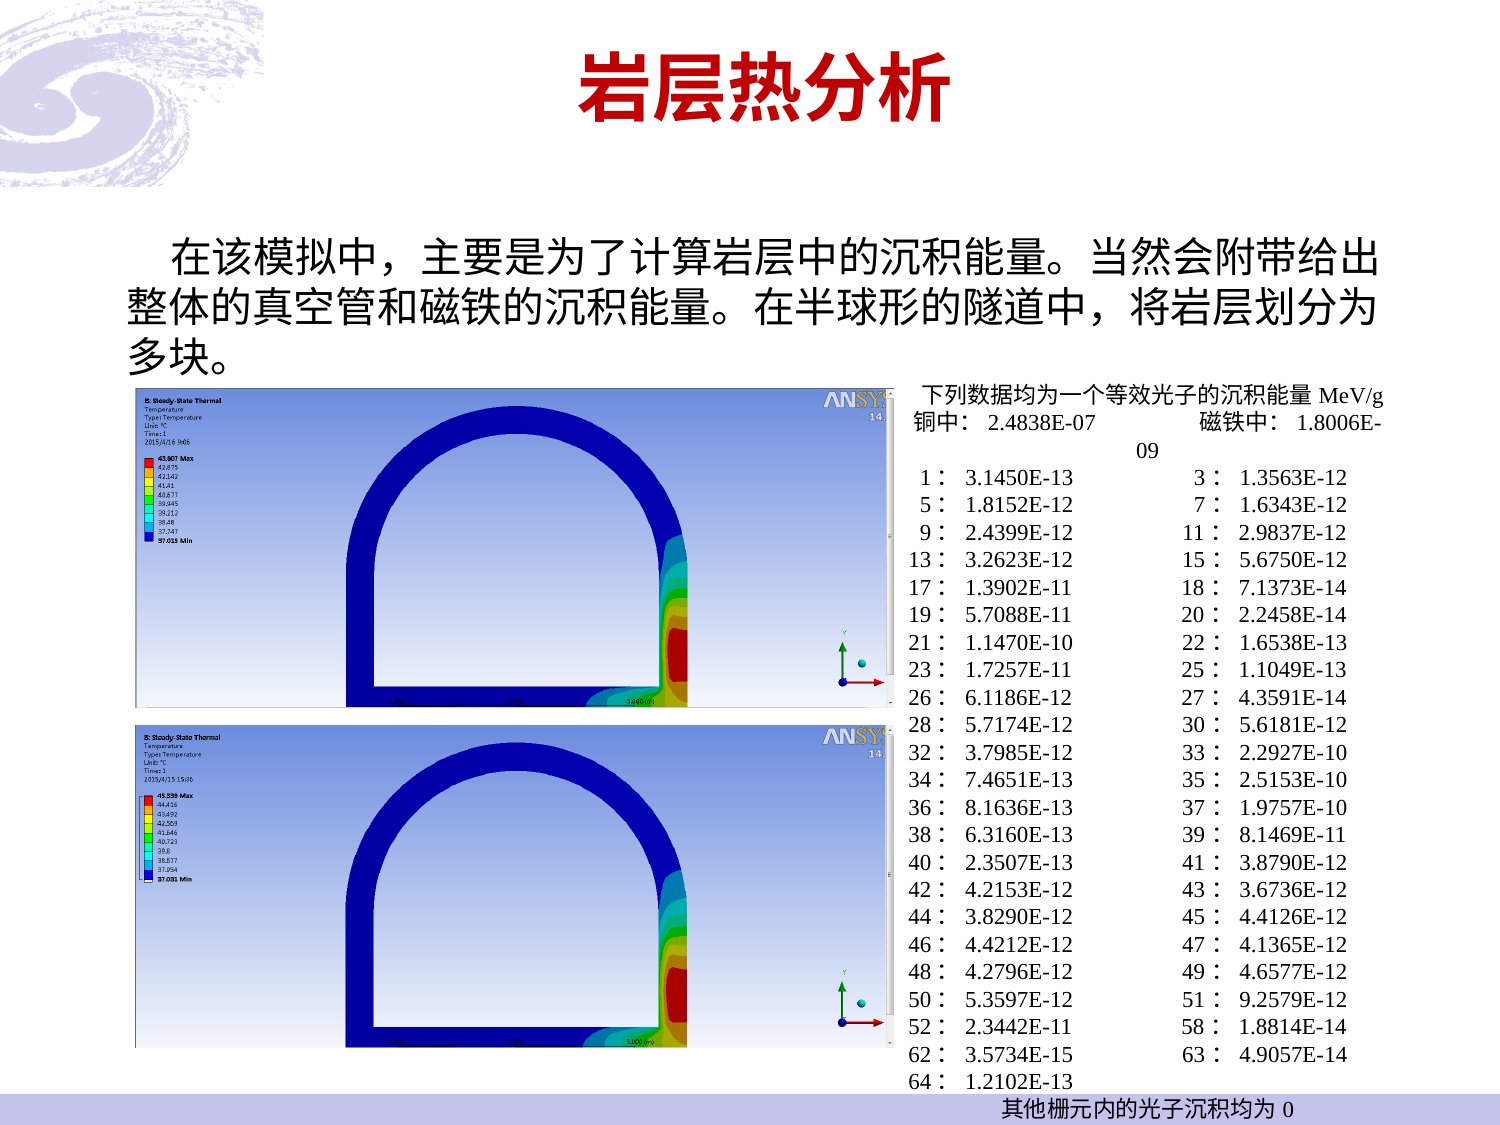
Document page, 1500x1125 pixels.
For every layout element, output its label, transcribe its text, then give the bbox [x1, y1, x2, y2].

picture [135, 725, 894, 1048]
picture [0, 0, 266, 187]
picture [135, 388, 894, 708]
text_box 在该模拟中，主要是为了计算岩层中的沉积能量。当然会附带给出整体的真空管和磁铁的沉积能量。在半球形的隧道中，将岩层划分为多块。 [112, 223, 1427, 388]
text_box 下列数据均为一个等效光子的沉积能量MeV/g 铜中：2.4838E-07 磁铁中：1.8006E-09 1：3.1450E-13 3：1.3563E-12 5：1.8152E-12 7：1.6343E-12 9：2.4399E-12 11：2.9837E-12 13：3.2623E-12 15：5.6750E-12 17：1.3902E-11 18：7.1373E-14 19：5.7088E-11 20：2.2458E-14 21：1.1470E-10 22：1.6538E-13 23：1.7257E-11 25：1.1049E-13 26：6.1186E-12 27：4.3591E-14 28：5.7174E-12 30：5.6181E-12 32：3.7985E-12 33：2.2927E-10 34：7.4651E-13 35：2.5153E-10 36：8.1636E-13 37：1.9757E-10 38：6.3160E-13 39：8.1469E-11 40：2.3507E-13 41：3.8790E-12 42：4.2153E-12 43：3.6736E-12 44：3.8290E-12 45：4.4126E-12 46：4.4212E-12 47：4.1365E-12 48：4.2796E-12 49：4.6577E-12 50：5.3597E-12 51：9.2579E-12 52：2.3442E-11 58：1.8814E-14 62：3.5734E-15 63：4.9057E-14 64：1.2102E-13 其他栅元内的光子沉积均为0 [893, 372, 1402, 1125]
title 岩层热分析 [105, 6, 1426, 165]
